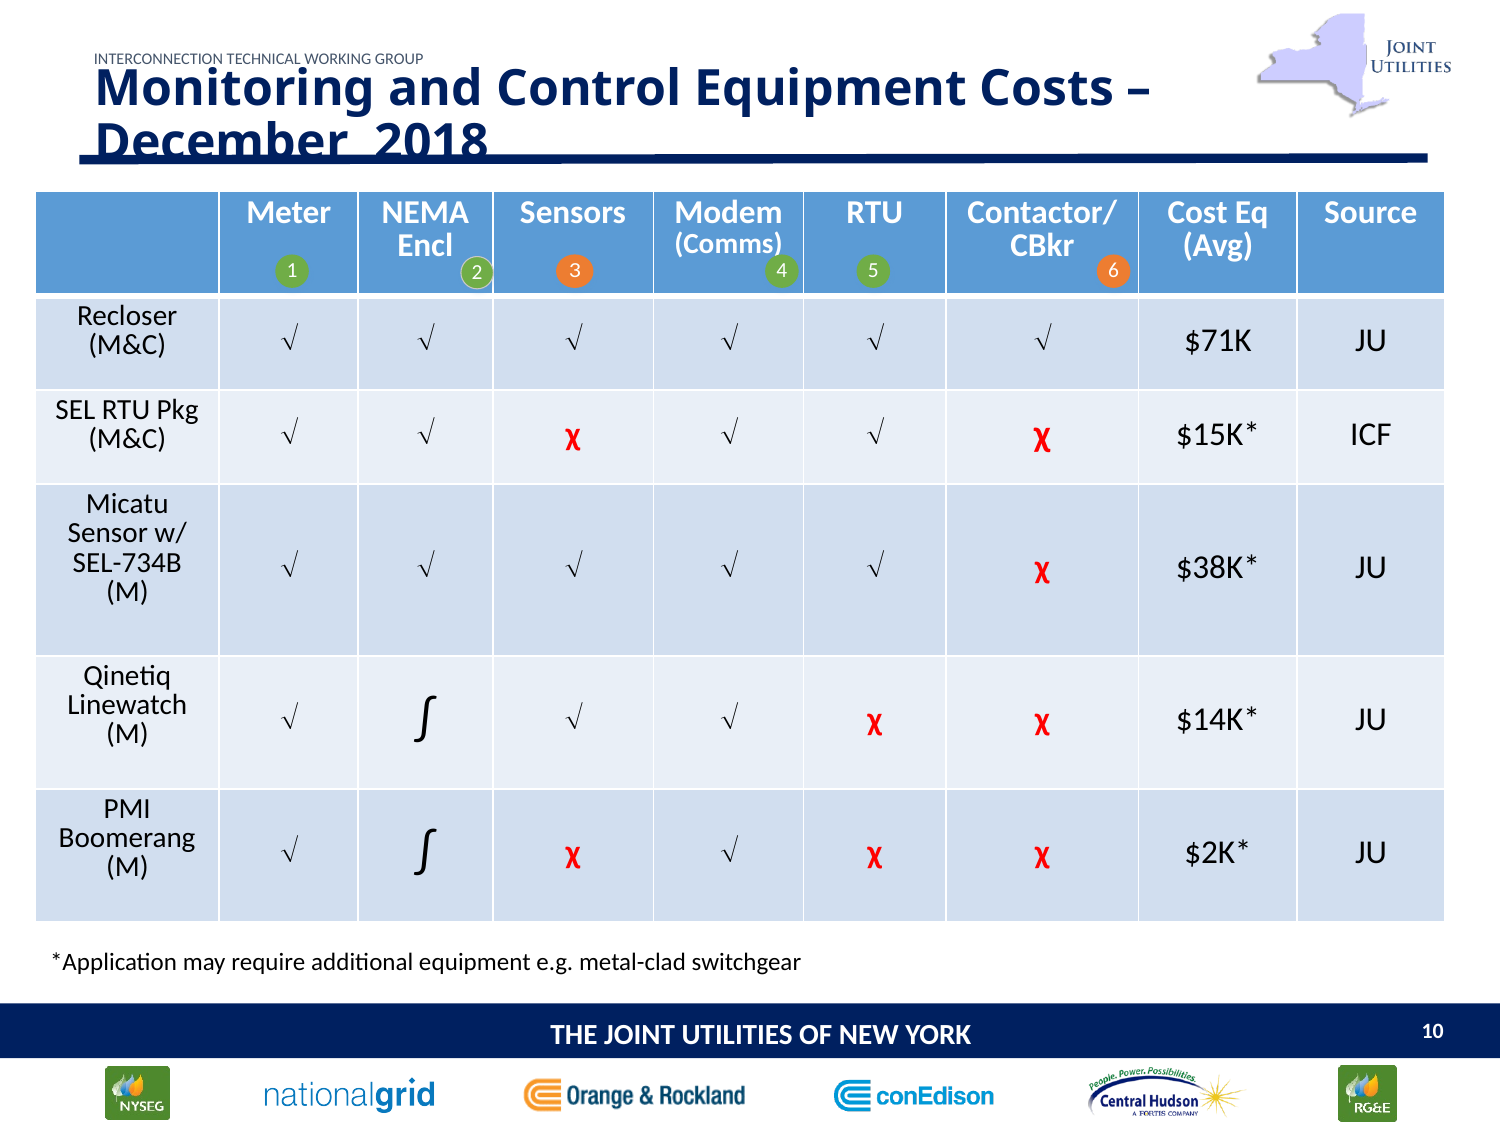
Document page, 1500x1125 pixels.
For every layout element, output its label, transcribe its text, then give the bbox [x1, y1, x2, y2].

table_cell ICF [1298, 391, 1444, 483]
table_cell χ [947, 485, 1138, 655]
table_cell JU [1298, 657, 1444, 788]
table_cell χ [494, 790, 653, 921]
table_cell  [494, 299, 653, 389]
table_header Source [1298, 192, 1444, 293]
table_cell χ [947, 790, 1138, 921]
table_cell $2K* [1139, 790, 1296, 921]
table_cell  [220, 485, 357, 655]
picture [105, 1066, 170, 1120]
table_cell  [220, 657, 357, 788]
table_cell  [804, 391, 945, 483]
table_cell  [220, 299, 357, 389]
table_cell  [654, 485, 803, 655]
picture [453, 251, 500, 299]
table_header Meter [220, 192, 357, 293]
table_cell χ [494, 391, 653, 483]
table_cell  [494, 485, 653, 655]
picture [1338, 1065, 1397, 1122]
table_header Contactor/ CBkr [947, 192, 1138, 293]
table_cell Micatu Sensor w/ SEL-734B (M) [36, 485, 218, 655]
table_cell Recloser (M&C) [36, 299, 218, 389]
table_header Sensors [494, 192, 653, 293]
picture [1252, 10, 1461, 122]
picture [268, 249, 315, 298]
table_cell  [359, 299, 492, 389]
table_cell $14K* [1139, 657, 1296, 788]
picture [1086, 1065, 1247, 1120]
table_header NEMA Encl [359, 192, 492, 293]
text_box *Application may require additional equipment e.g. metal-clad switchgear [35, 938, 1428, 983]
picture [849, 249, 897, 298]
table_cell Qinetiq Linewatch (M) [36, 657, 218, 788]
table_cell χ [804, 657, 945, 788]
table_cell JU [1298, 790, 1444, 921]
table_cell ∫ [359, 657, 492, 788]
table_cell  [804, 485, 945, 655]
table_cell  [654, 790, 803, 921]
table_cell ∫ [359, 790, 492, 921]
table_cell $38K* [1139, 485, 1296, 655]
picture [262, 1074, 437, 1116]
picture [520, 1074, 749, 1116]
table_header RTU [804, 192, 945, 293]
table_cell PMI Boomerang (M) [36, 790, 218, 921]
table_cell  [654, 299, 803, 389]
table_header [36, 192, 218, 293]
table_cell  [654, 391, 803, 483]
picture [758, 249, 805, 298]
table_cell  [359, 485, 492, 655]
title Monitoring and Control Equipment Costs – December 2018 [79, 76, 1428, 158]
table_cell  [804, 299, 945, 389]
table_cell $15K* [1139, 391, 1296, 483]
table_cell χ [947, 391, 1138, 483]
picture [832, 1078, 994, 1112]
table_cell  [220, 790, 357, 921]
table_cell JU [1298, 299, 1444, 389]
table_cell  [494, 657, 653, 788]
table_cell  [359, 391, 492, 483]
table_cell JU [1298, 485, 1444, 655]
table_header Cost Eq (Avg) [1139, 192, 1296, 293]
table_cell χ [947, 657, 1138, 788]
table_cell  [947, 299, 1138, 389]
table_cell  [220, 391, 357, 483]
table_cell SEL RTU Pkg (M&C) [36, 391, 218, 483]
table_cell $71K [1139, 299, 1296, 389]
list Interconnection Technical Working Group [78, 42, 1428, 76]
table_cell χ [804, 790, 945, 921]
picture [548, 249, 601, 298]
table_cell  [654, 657, 803, 788]
table_header Modem (Comms) [654, 192, 803, 293]
picture [1089, 249, 1137, 298]
